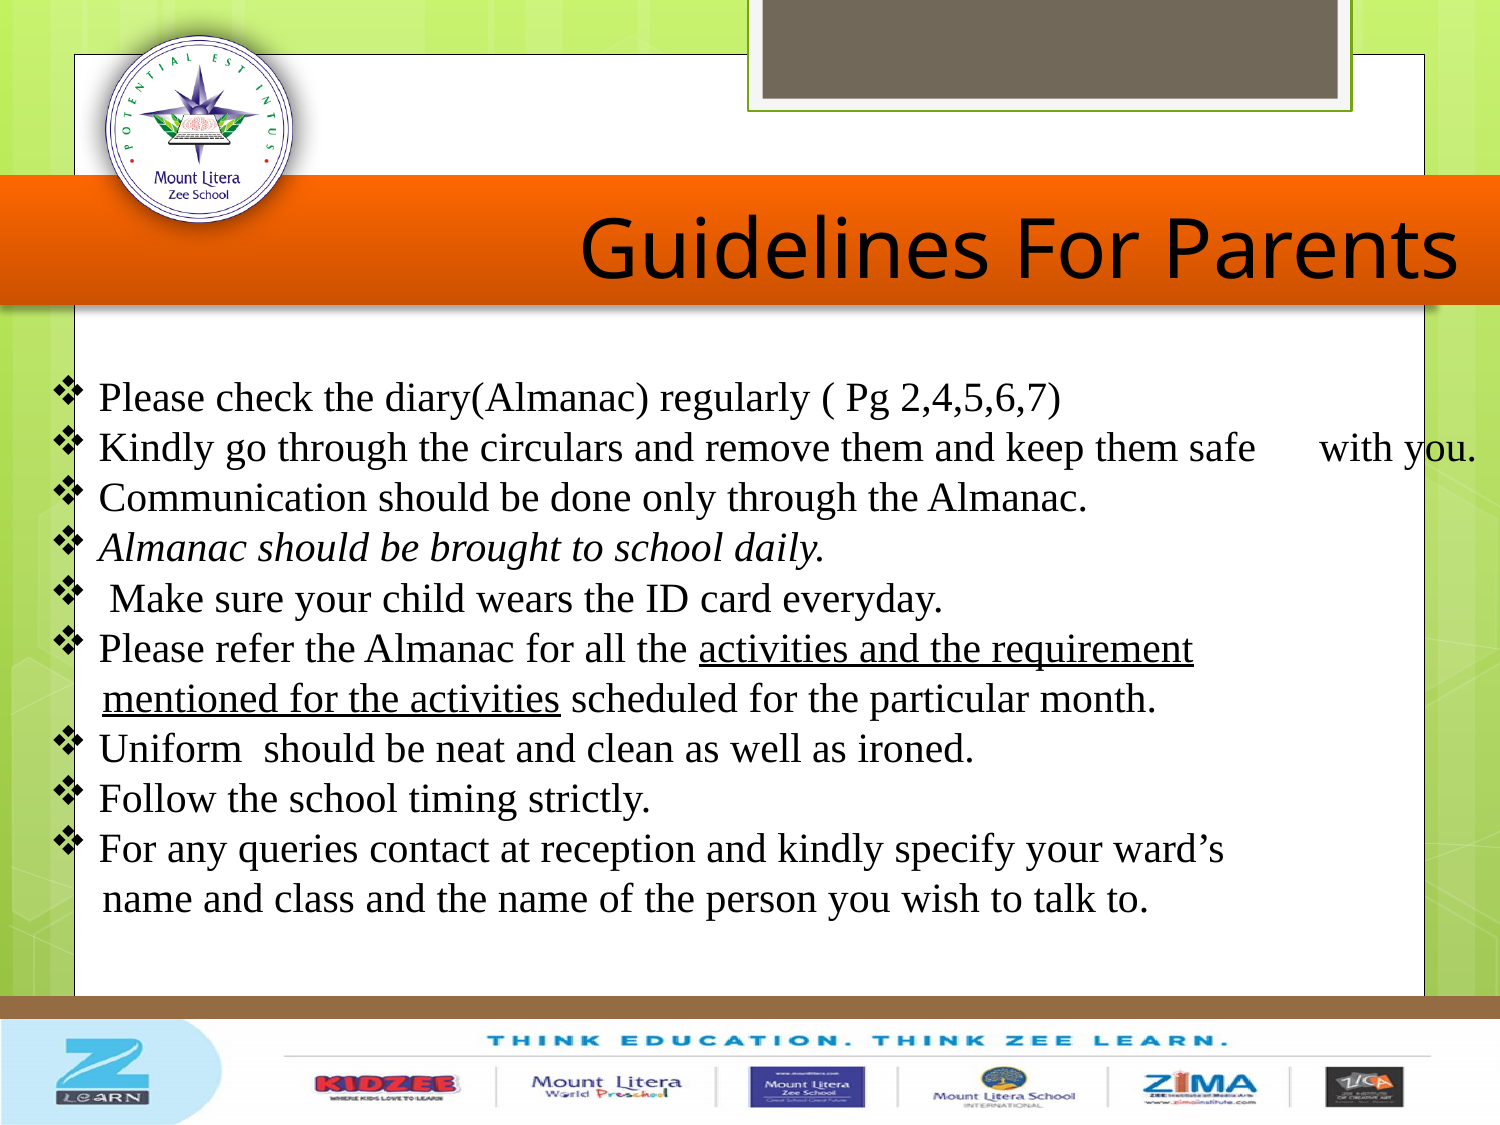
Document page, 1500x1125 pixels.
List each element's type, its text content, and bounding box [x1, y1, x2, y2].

text_box [0, 175, 1500, 305]
picture [105, 34, 294, 223]
text_box Please check the diary(Almanac) regularly ( Pg 2,4,5,6,7) Kindly go through the circulars and remove them and keep them safe with you. Communication should be done only through the Almanac. Almanac should be brought to school daily. Make sure your child wears the ID card everyday. Please refer the Almanac for all the activities and the requirement mentioned for the activities scheduled for the particular month. Uniform should be neat and clean as well as ironed. Follow the school timing strictly. For any queries contact at reception and kindly specify your ward’s name and class and the name of the person you wish to talk to. [35, 362, 1500, 928]
text_box Guidelines For Parents [187, 187, 1477, 303]
picture [0, 1019, 1500, 1125]
text_box [0, 994, 1500, 1019]
